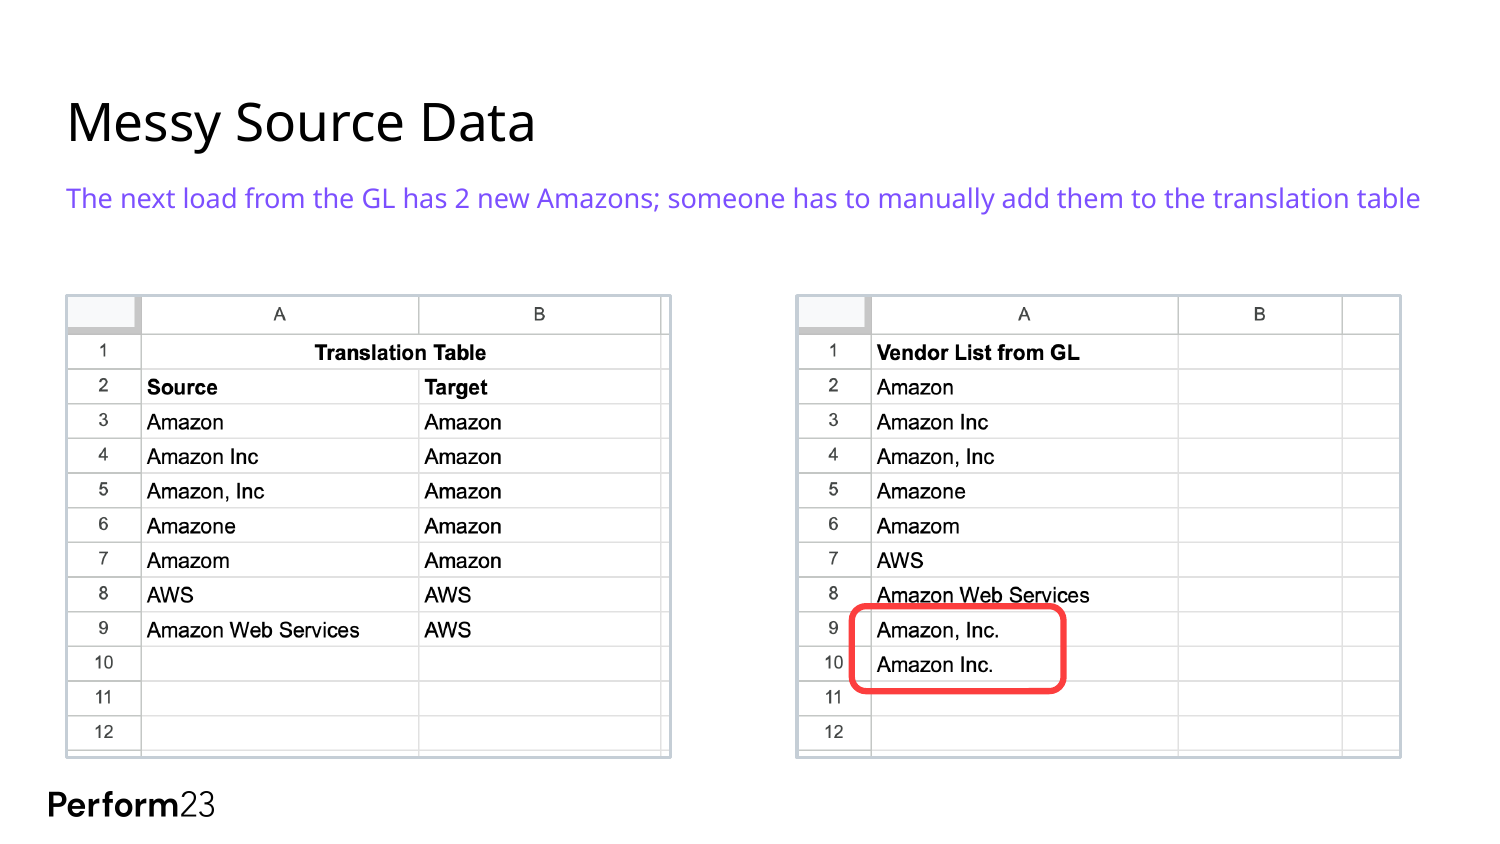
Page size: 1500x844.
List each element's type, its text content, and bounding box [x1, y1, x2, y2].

picture [798, 296, 1400, 757]
title Messy Source Data [51, 72, 1449, 166]
picture [49, 791, 214, 817]
picture [68, 296, 669, 757]
title The next load from the GL has 2 new Amazons; someone has to manually add them to the translation table [51, 166, 1449, 261]
